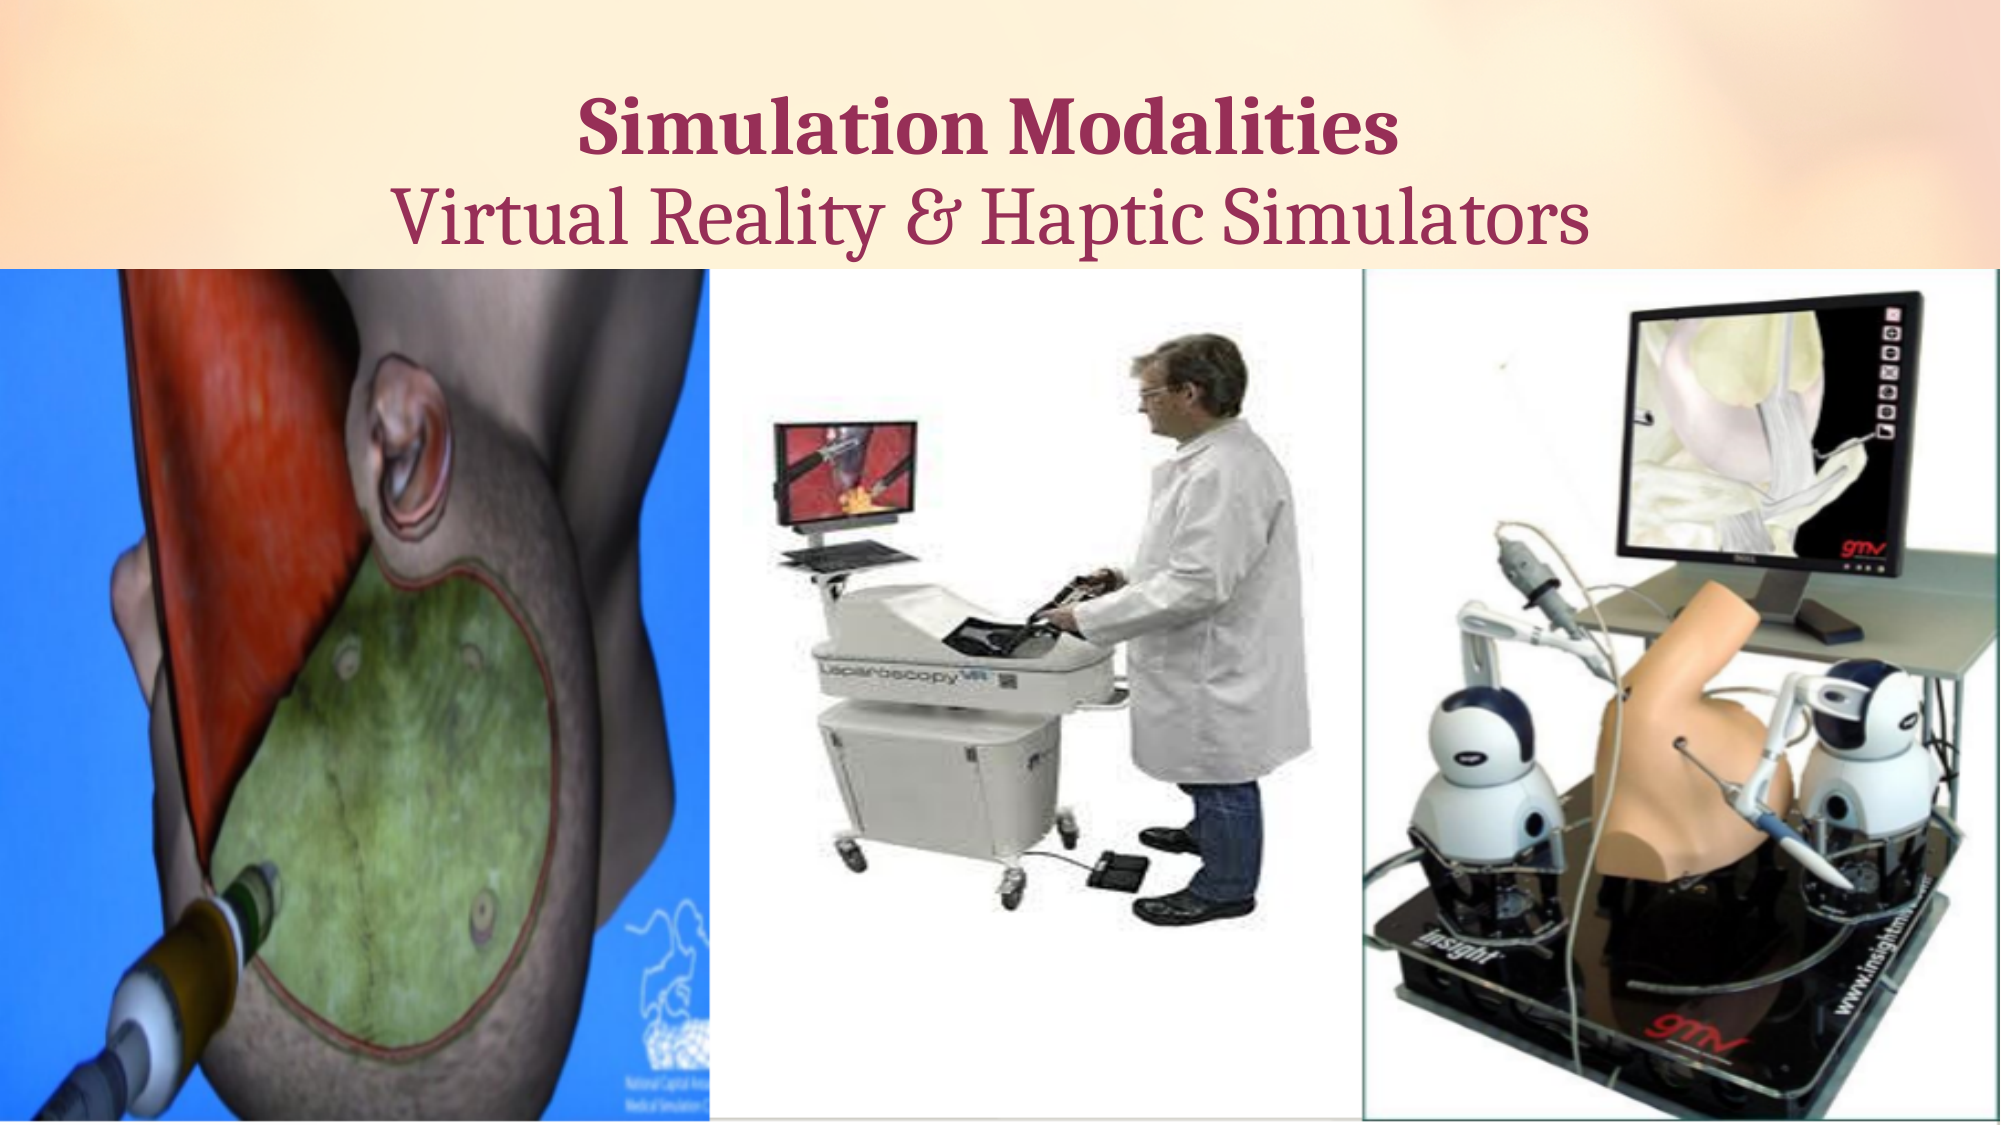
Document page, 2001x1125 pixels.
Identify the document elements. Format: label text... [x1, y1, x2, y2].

picture [0, 0, 2001, 1125]
title Simulation Modalities Virtual Reality & Haptic Simulators [174, 75, 1825, 269]
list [0, 270, 2000, 1125]
